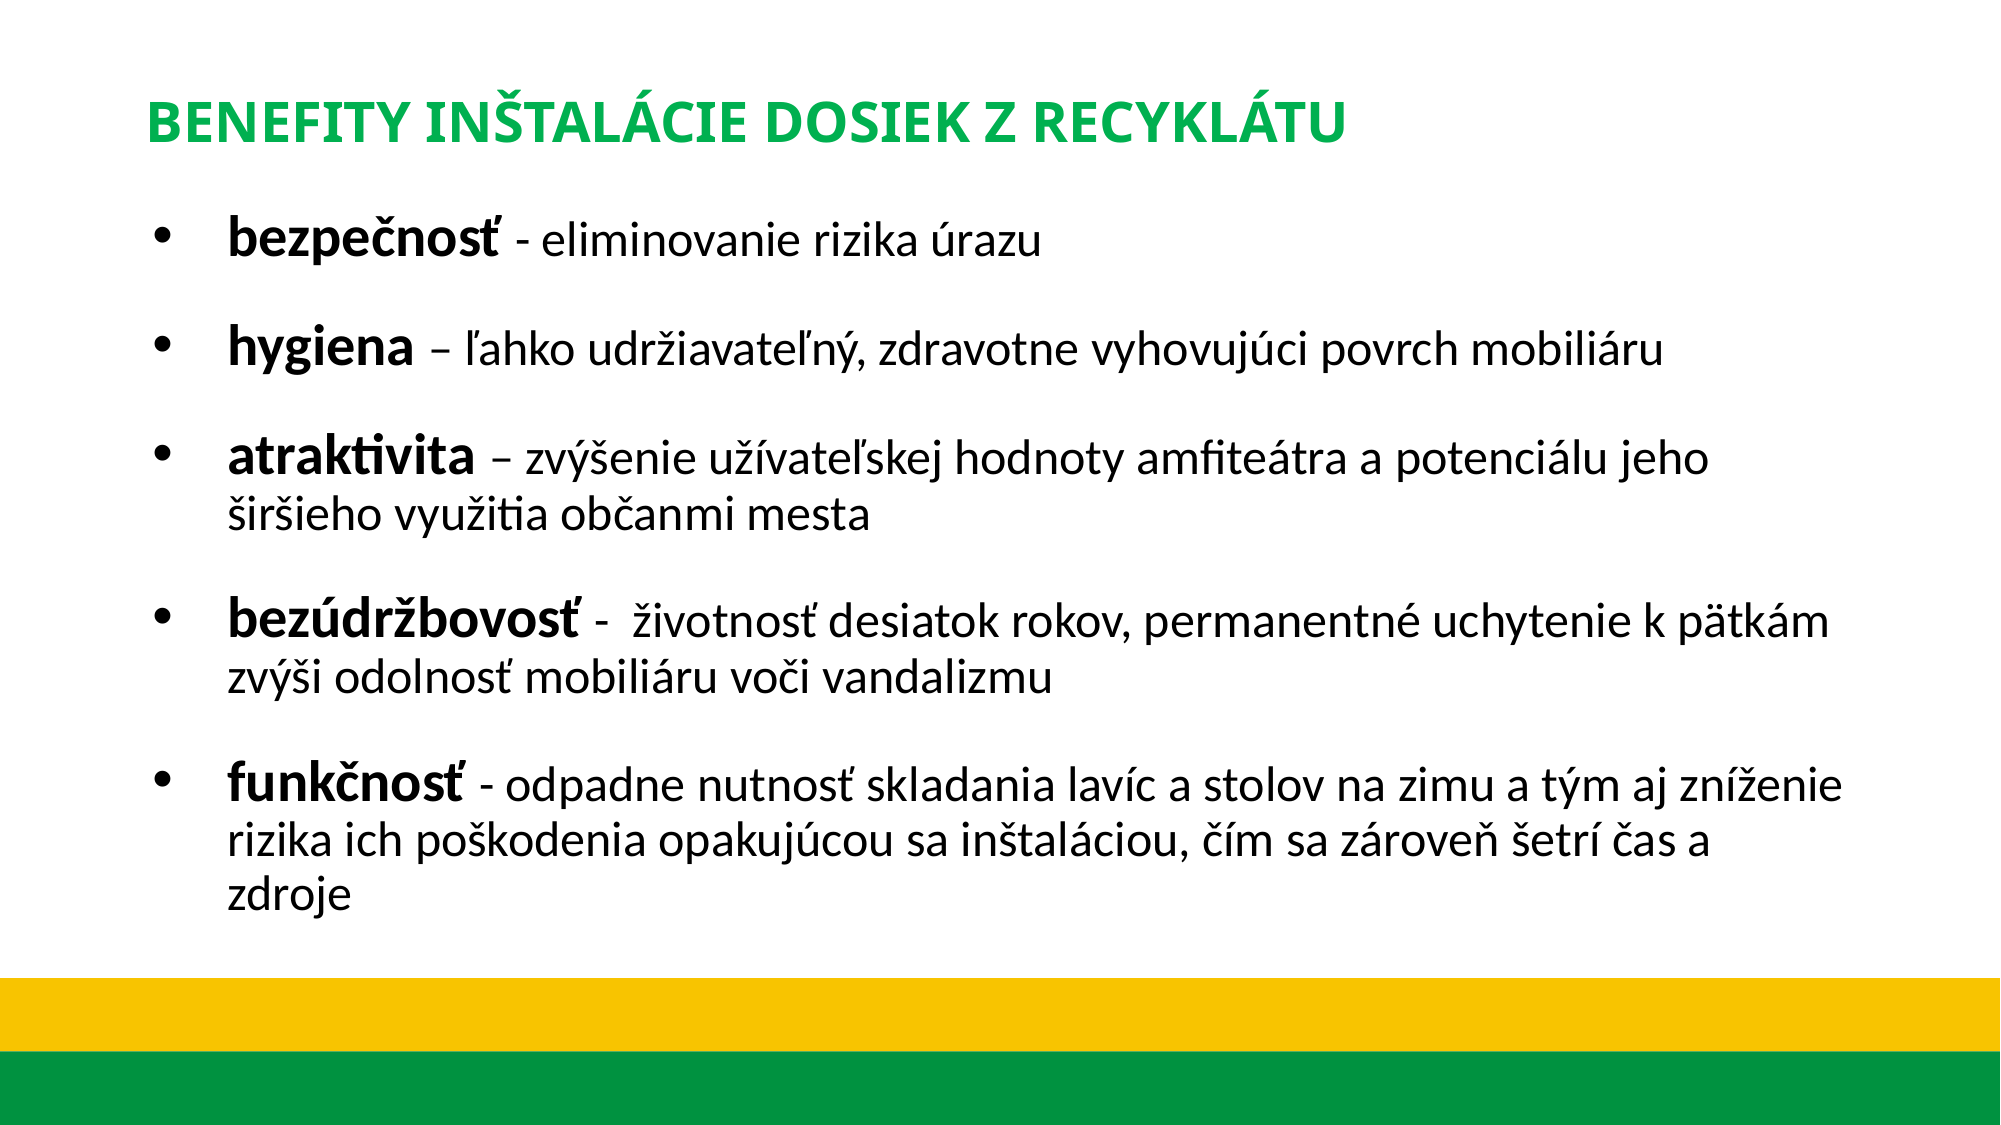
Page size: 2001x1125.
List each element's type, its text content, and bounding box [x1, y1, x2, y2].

text_box [0, 1051, 2000, 1125]
list bezpečnosť - eliminovanie rizika úrazu hygiena – ľahko udržiavateľný, zdravotne vyhovujúci povrch mobiliáru atraktivita – zvýšenie užívateľskej hodnoty amfiteátra a potenciálu jeho širšieho využitia občanmi mesta bezúdržbovosť - životnosť desiatok rokov, permanentné uchytenie k pätkám zvýši odolnosť mobiliáru voči vandalizmu funkčnosť - odpadne nutnosť skladania lavíc a stolov na zimu a tým aj zníženie rizika ich poškodenia opakujúcou sa inštaláciou, čím sa zároveň šetrí čas a zdroje [137, 198, 1863, 913]
text_box [0, 978, 2000, 1051]
title BENEFITY INŠTALÁCIE DOSIEK Z RECYKLÁTU [130, 86, 1840, 163]
